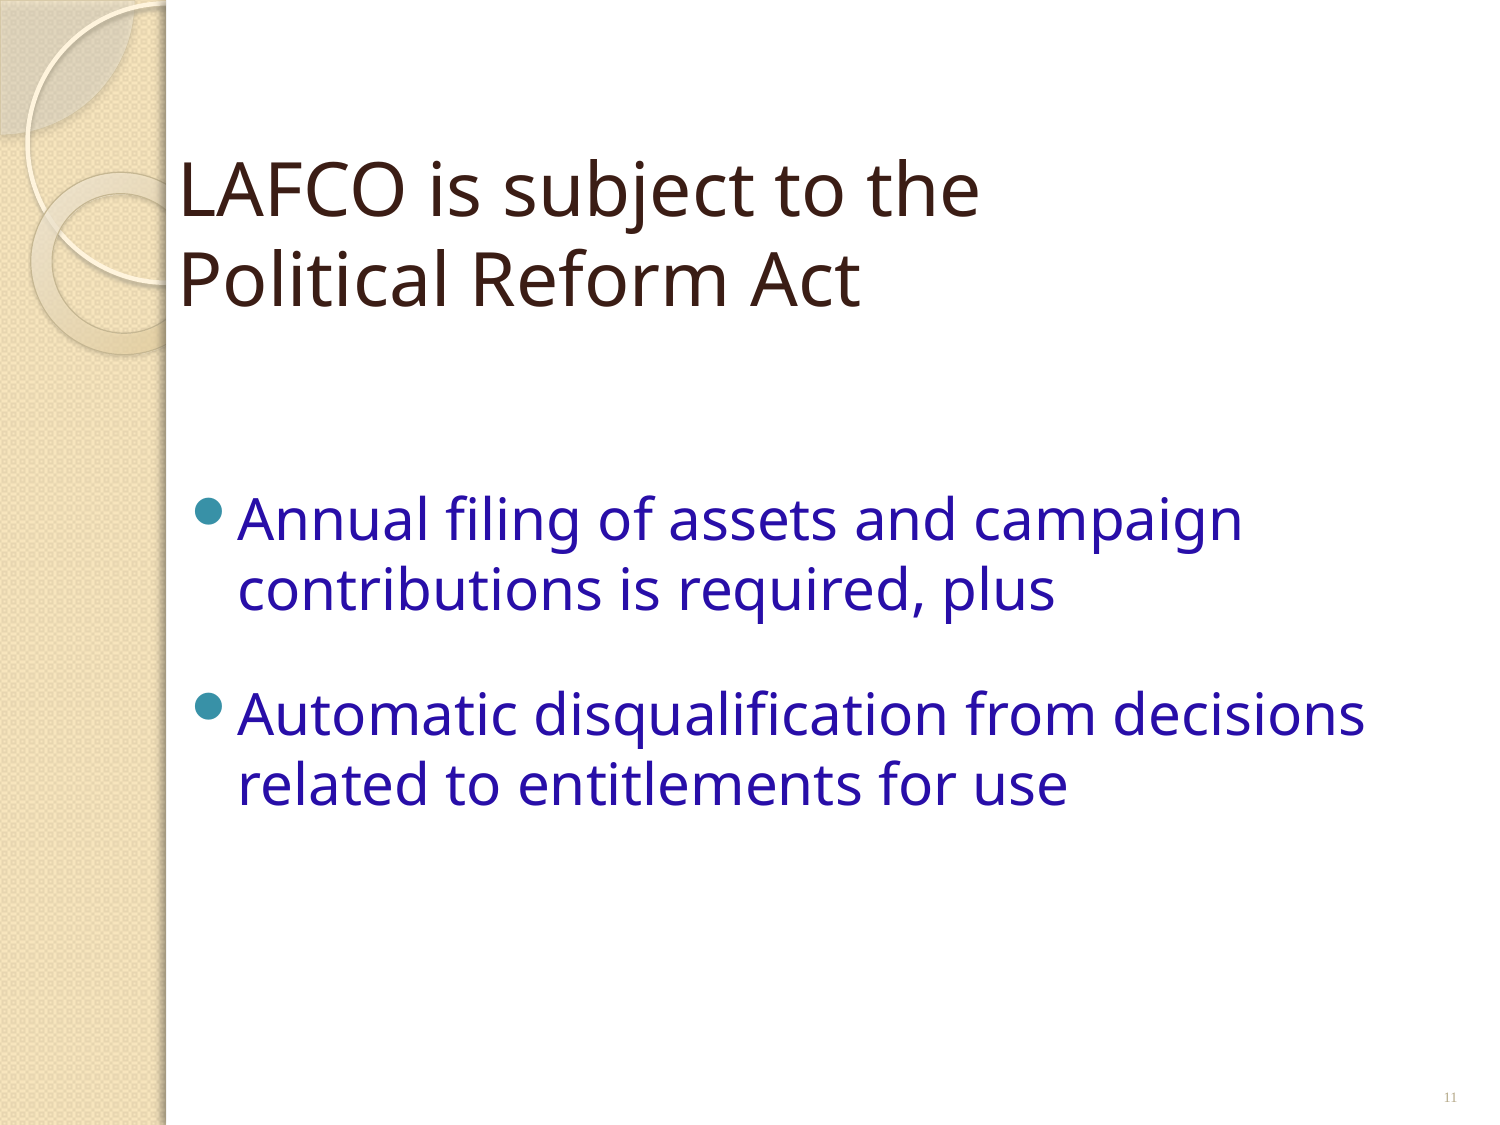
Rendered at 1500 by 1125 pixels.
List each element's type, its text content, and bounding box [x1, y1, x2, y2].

slide_number 11 [1413, 1034, 1488, 1113]
title LAFCO is subject to the Political Reform Act [162, 137, 1438, 325]
list Annual filing of assets and campaign contributions is required, plus Automatic disqualification from decisions related to entitlements for use [162, 474, 1438, 926]
